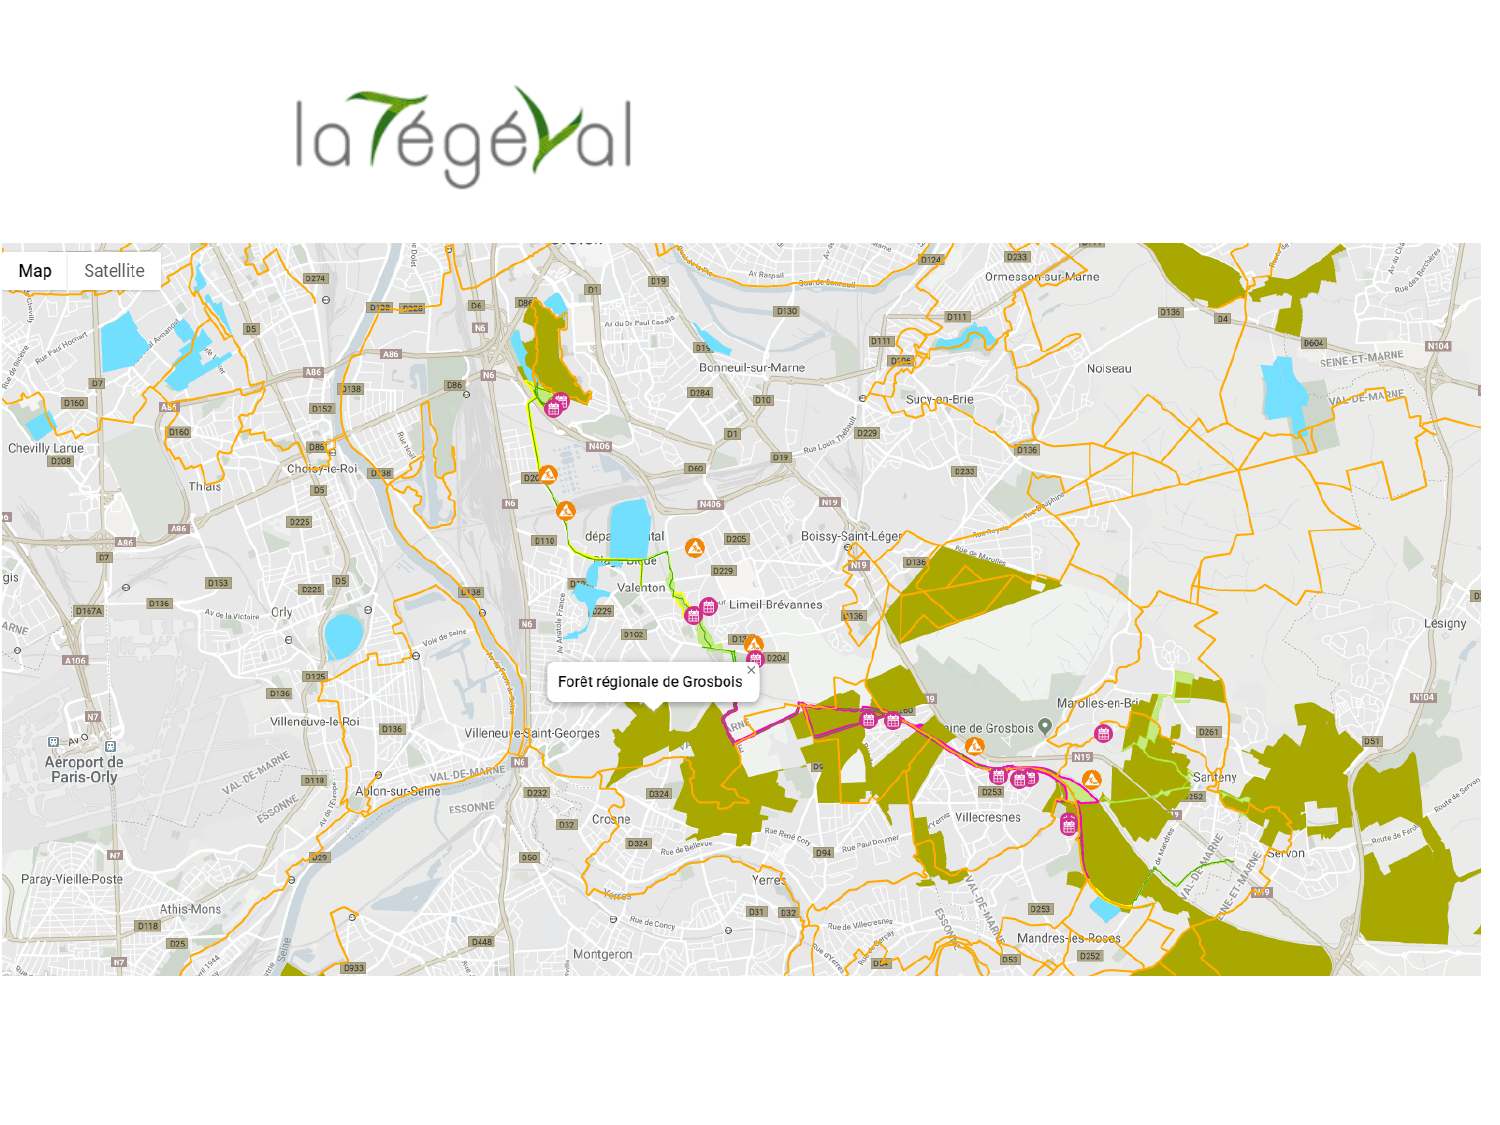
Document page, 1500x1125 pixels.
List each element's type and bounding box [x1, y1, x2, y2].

picture [2, 233, 1481, 976]
picture [253, 67, 680, 195]
